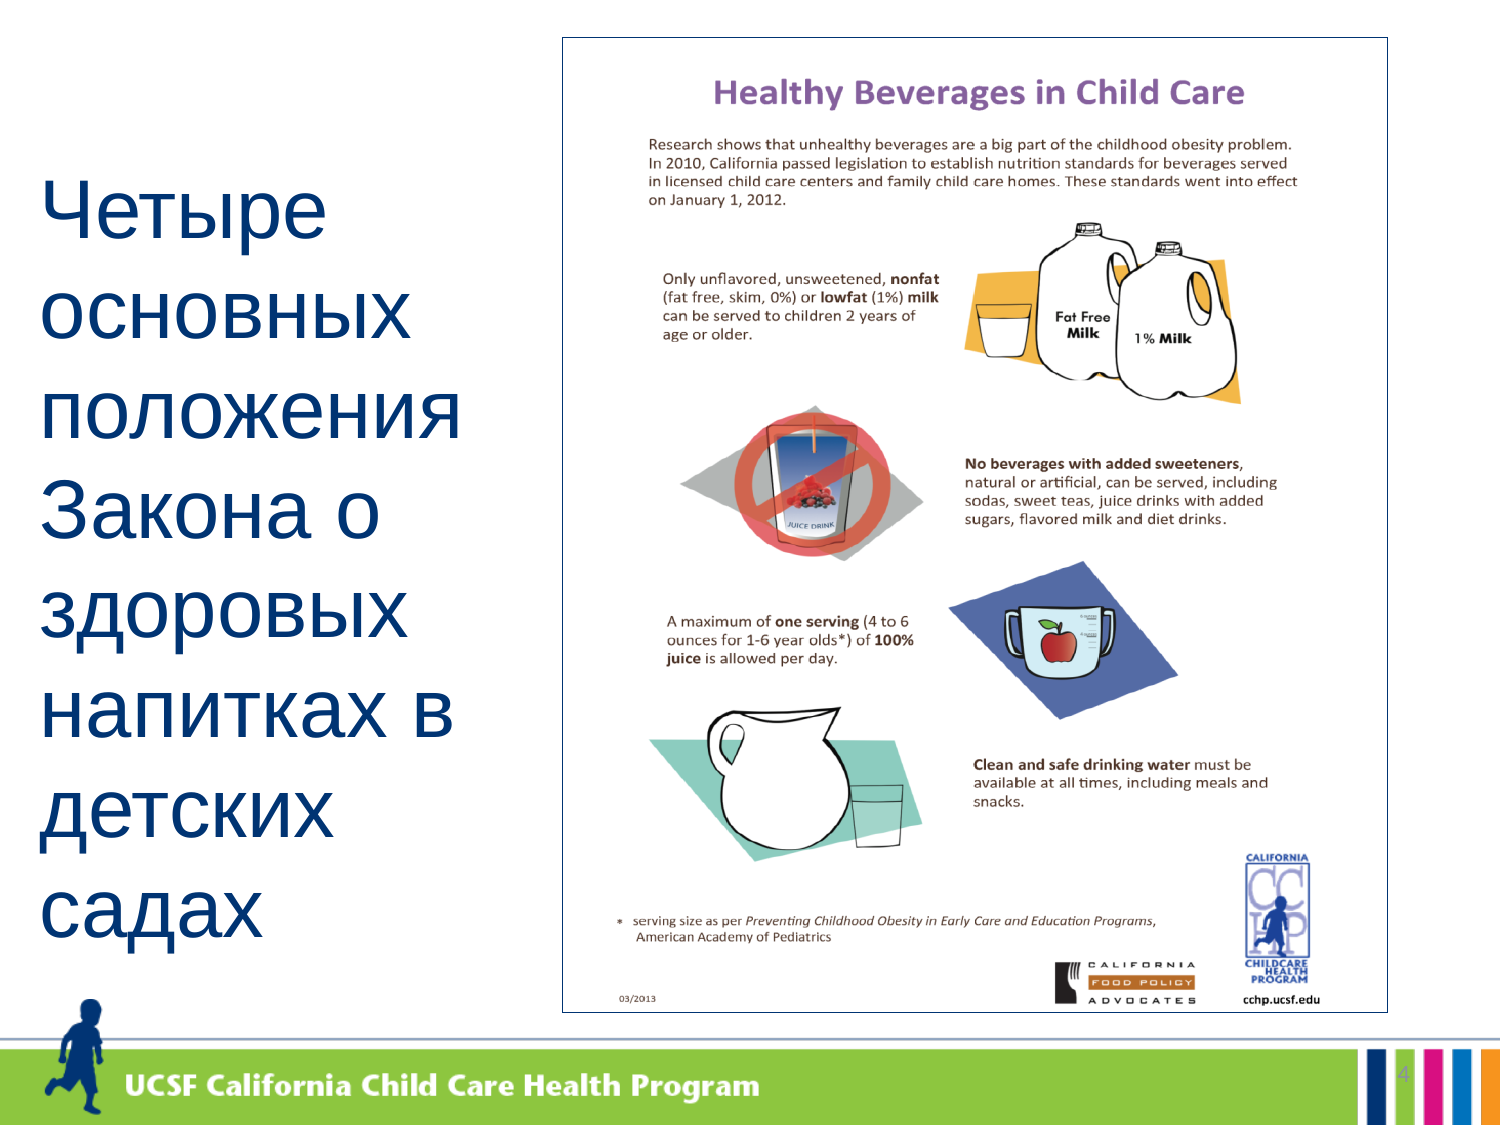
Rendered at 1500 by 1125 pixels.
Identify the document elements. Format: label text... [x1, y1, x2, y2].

slide_number 4 [1074, 1042, 1425, 1103]
picture [0, 37, 1500, 1125]
title Четыре основных положения Закона о здоровых напитках в детских садах [24, 75, 488, 1035]
